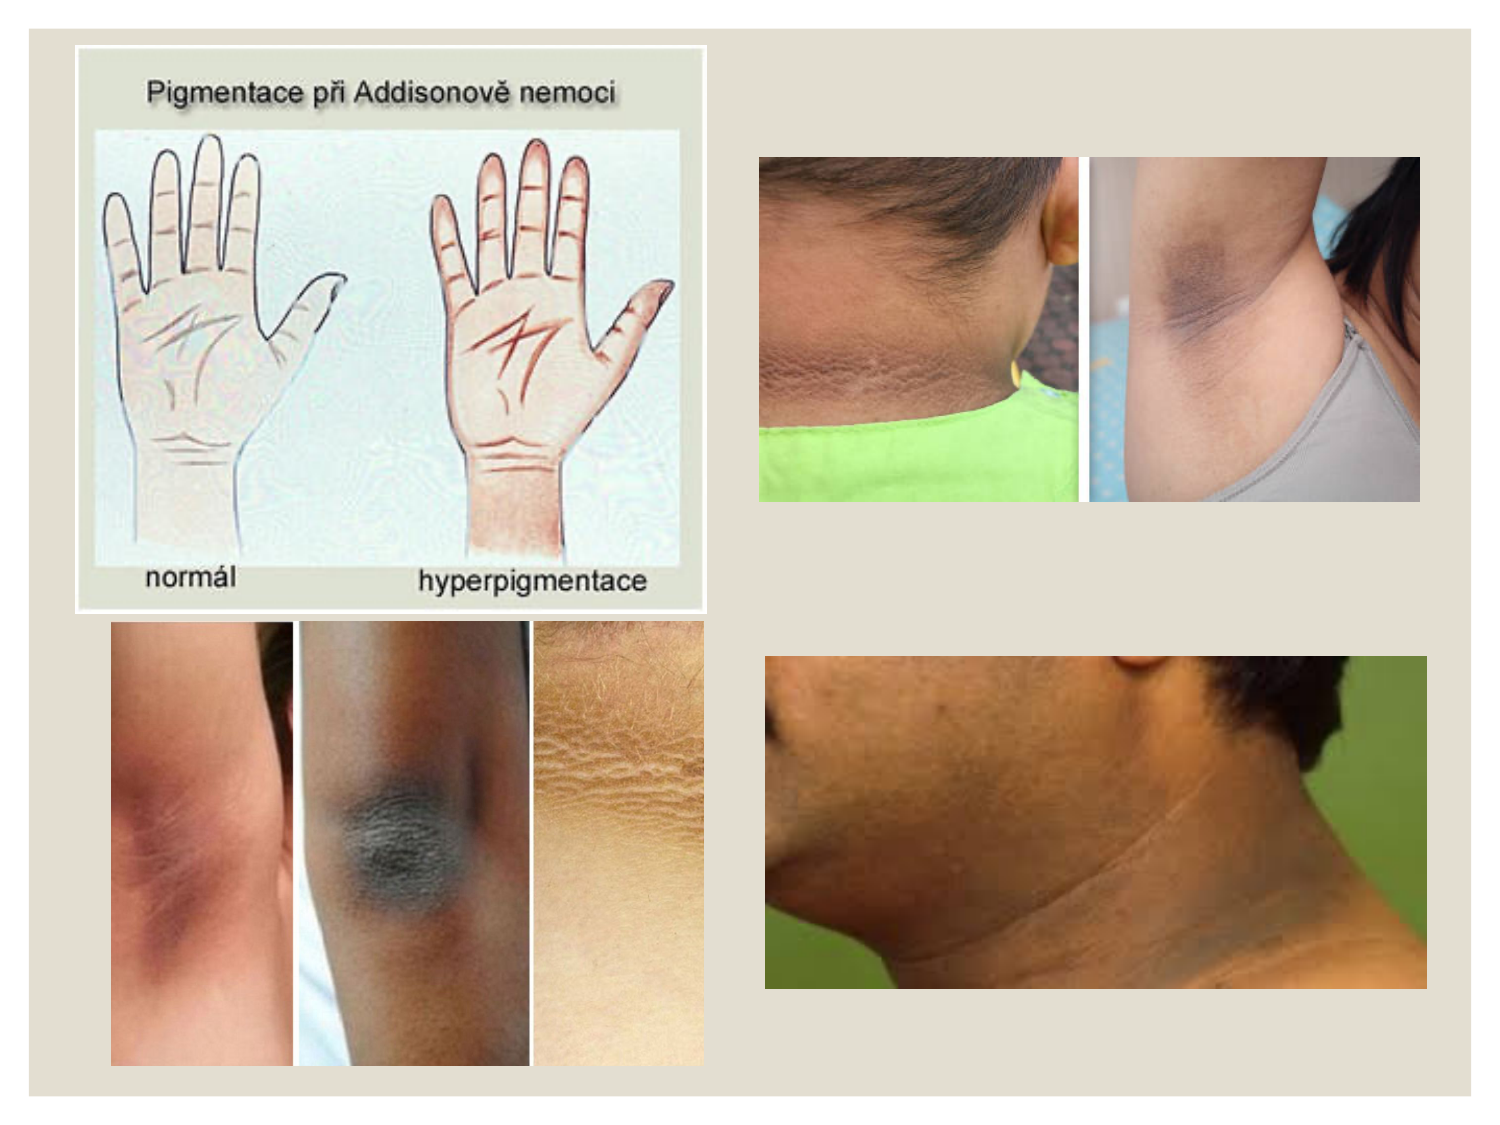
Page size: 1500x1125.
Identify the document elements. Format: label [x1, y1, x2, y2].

picture [759, 156, 1420, 502]
picture [765, 656, 1427, 989]
list [74, 45, 707, 614]
picture [111, 621, 704, 1066]
